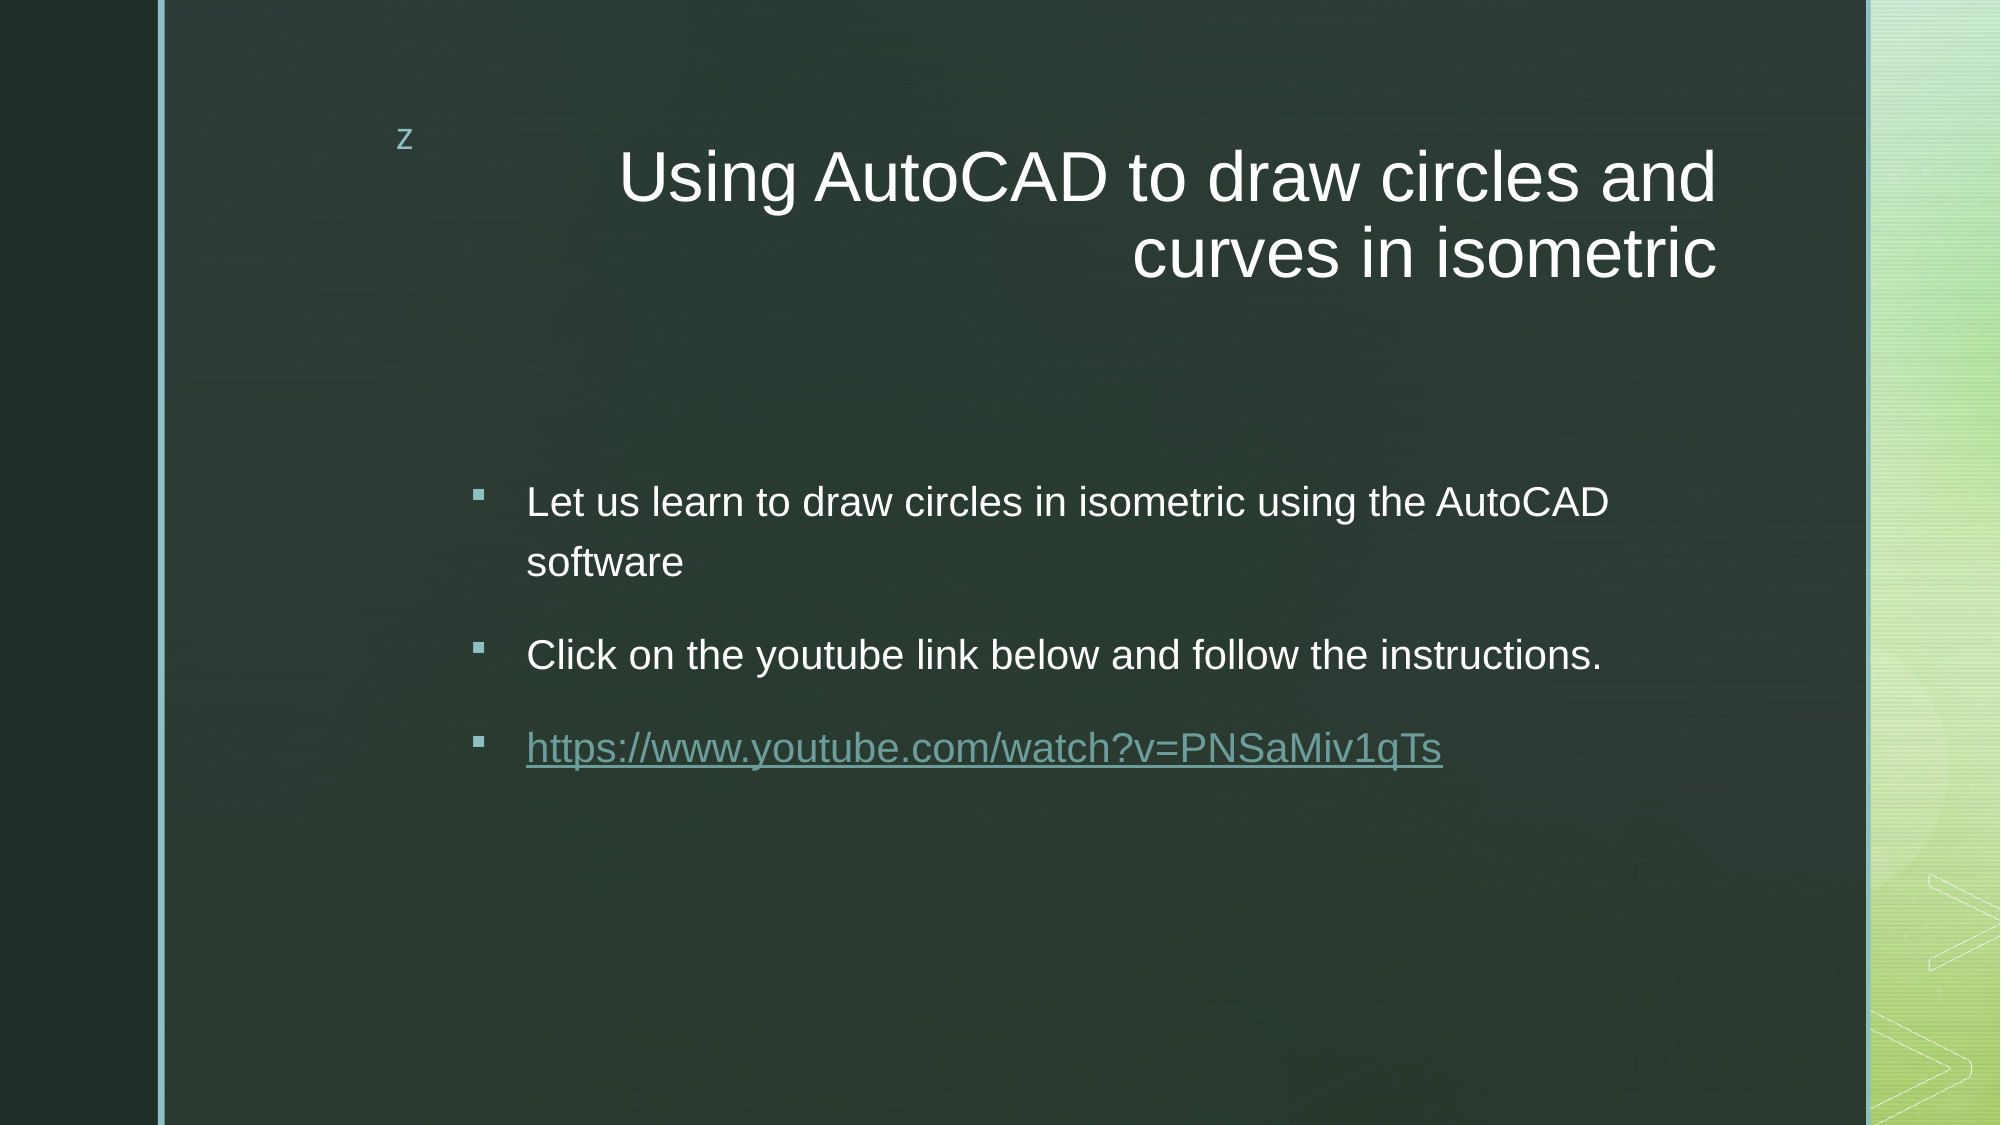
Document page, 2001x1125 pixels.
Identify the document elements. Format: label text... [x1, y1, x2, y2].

list Let us learn to draw circles in isometric using the AutoCAD software Click on the youtube link below and follow the instructions. https://www.youtube.com/watch?v=PNSaMiv1qTs [454, 336, 1734, 993]
title Using AutoCAD to draw circles and curves in isometric [428, 132, 1734, 310]
picture [1871, 0, 2001, 1125]
